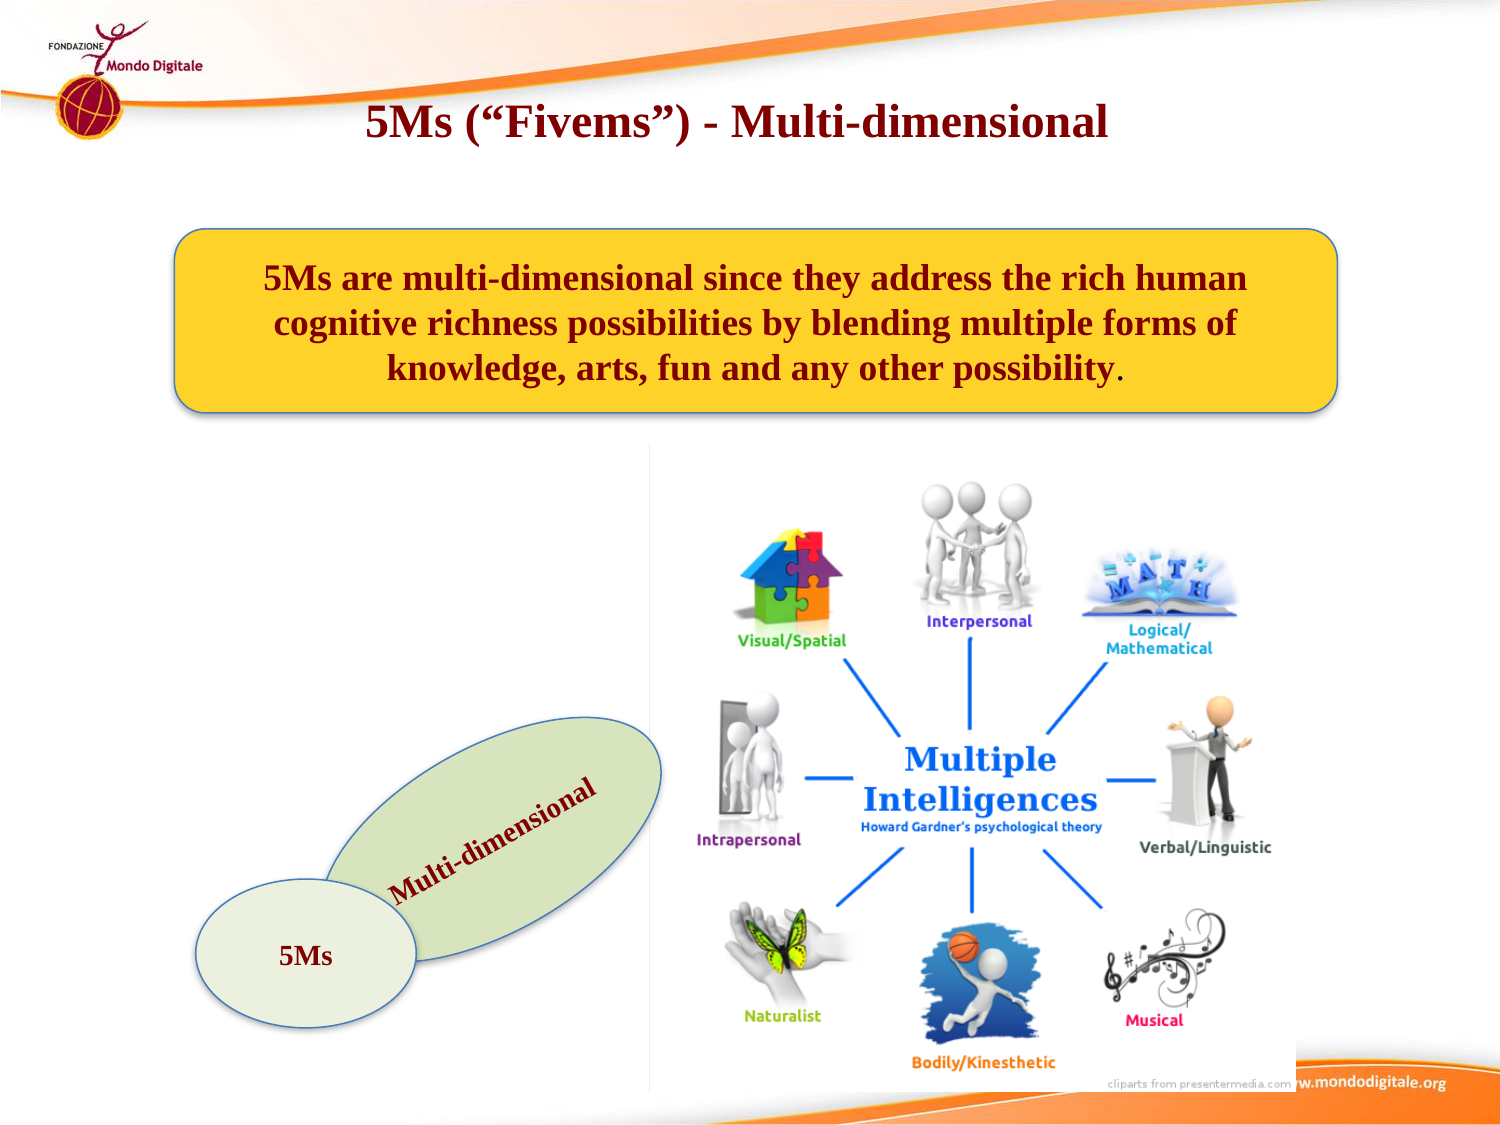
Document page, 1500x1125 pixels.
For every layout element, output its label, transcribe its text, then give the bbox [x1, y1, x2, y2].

text_box 5Ms (“Fivems”) - Multi-dimensional [350, 81, 1125, 154]
text_box 5Ms are multi-dimensional since they address the rich human cognitive richness possibilities by blending multiple forms of knowledge, arts, fun and any other possibility. [173, 228, 1339, 414]
text_box Multi-dimensional [326, 716, 642, 962]
picture [0, 0, 1500, 1125]
text_box 5Ms [194, 878, 418, 1029]
